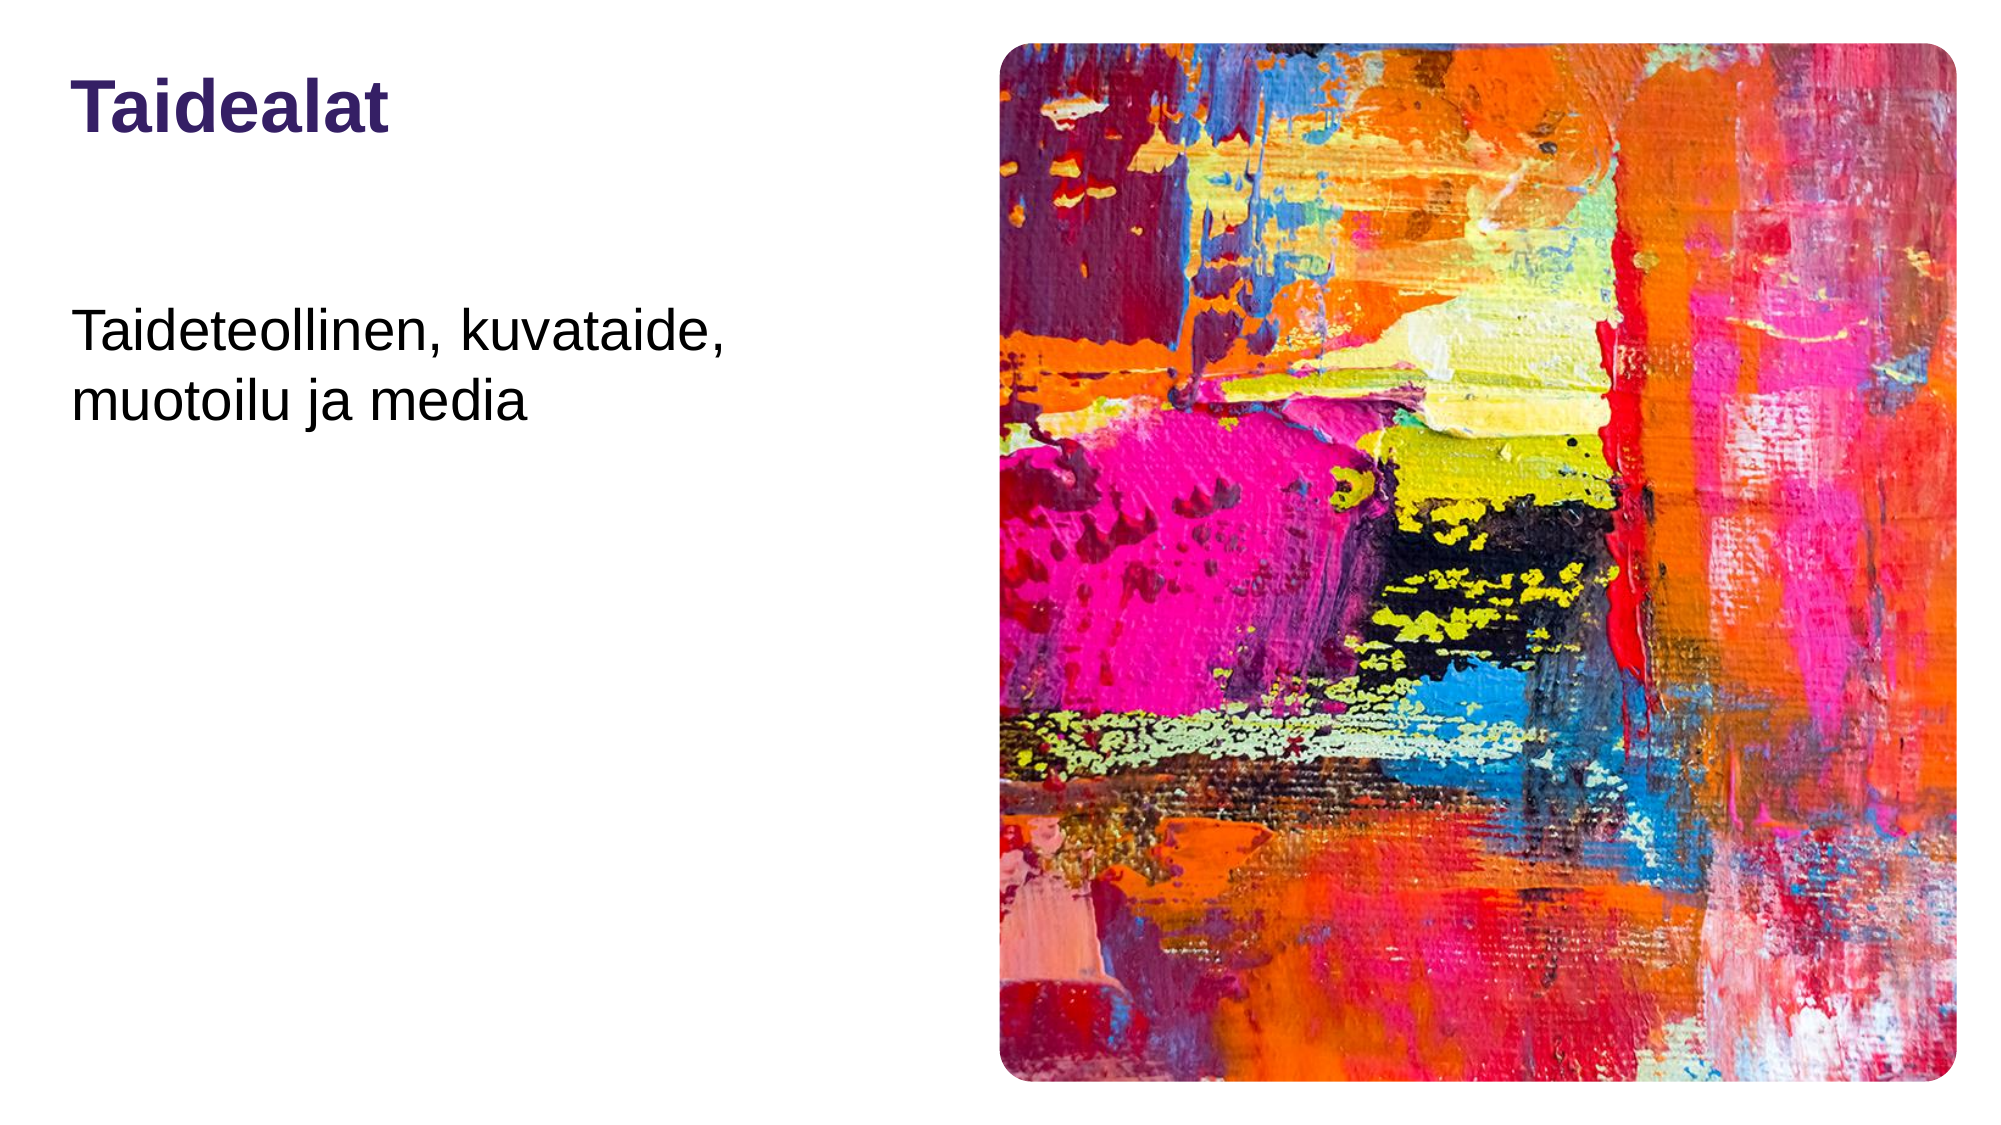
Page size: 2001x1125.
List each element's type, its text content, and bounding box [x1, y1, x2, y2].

picture [999, 43, 1957, 1082]
list Taideteollinen, kuvataide, muotoilu ja media [55, 284, 972, 479]
title Taidealat [55, 59, 972, 257]
